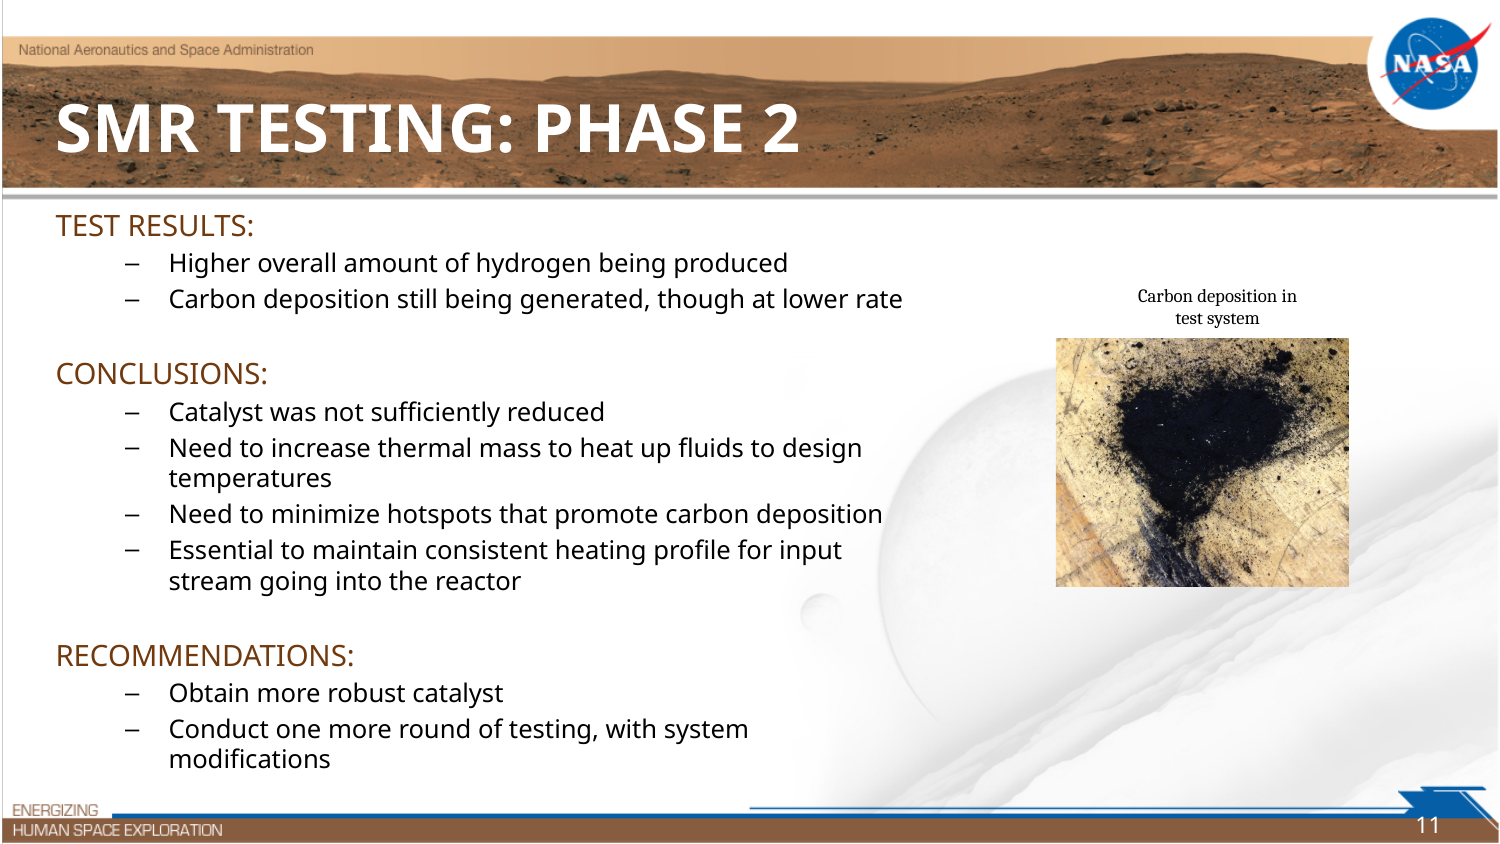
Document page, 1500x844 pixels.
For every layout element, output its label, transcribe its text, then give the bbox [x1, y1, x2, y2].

title SMR Testing: Phase 2 [40, 75, 1391, 176]
slide_number 11 [1306, 811, 1457, 840]
list Test Results: Higher overall amount of hydrogen being produced Carbon deposition still being generated, though at lower rate Conclusions: Catalyst was not sufficiently reduced Need to increase thermal mass to heat up fluids to design temperatures Need to minimize hotspots that promote carbon deposition Essential to maintain consistent heating profile for input stream going into the reactor Recommendations: Obtain more robust catalyst Conduct one more round of testing, with system modifications [40, 199, 925, 812]
text_box Carbon deposition in test system [1115, 276, 1320, 333]
picture [0, 0, 1500, 844]
